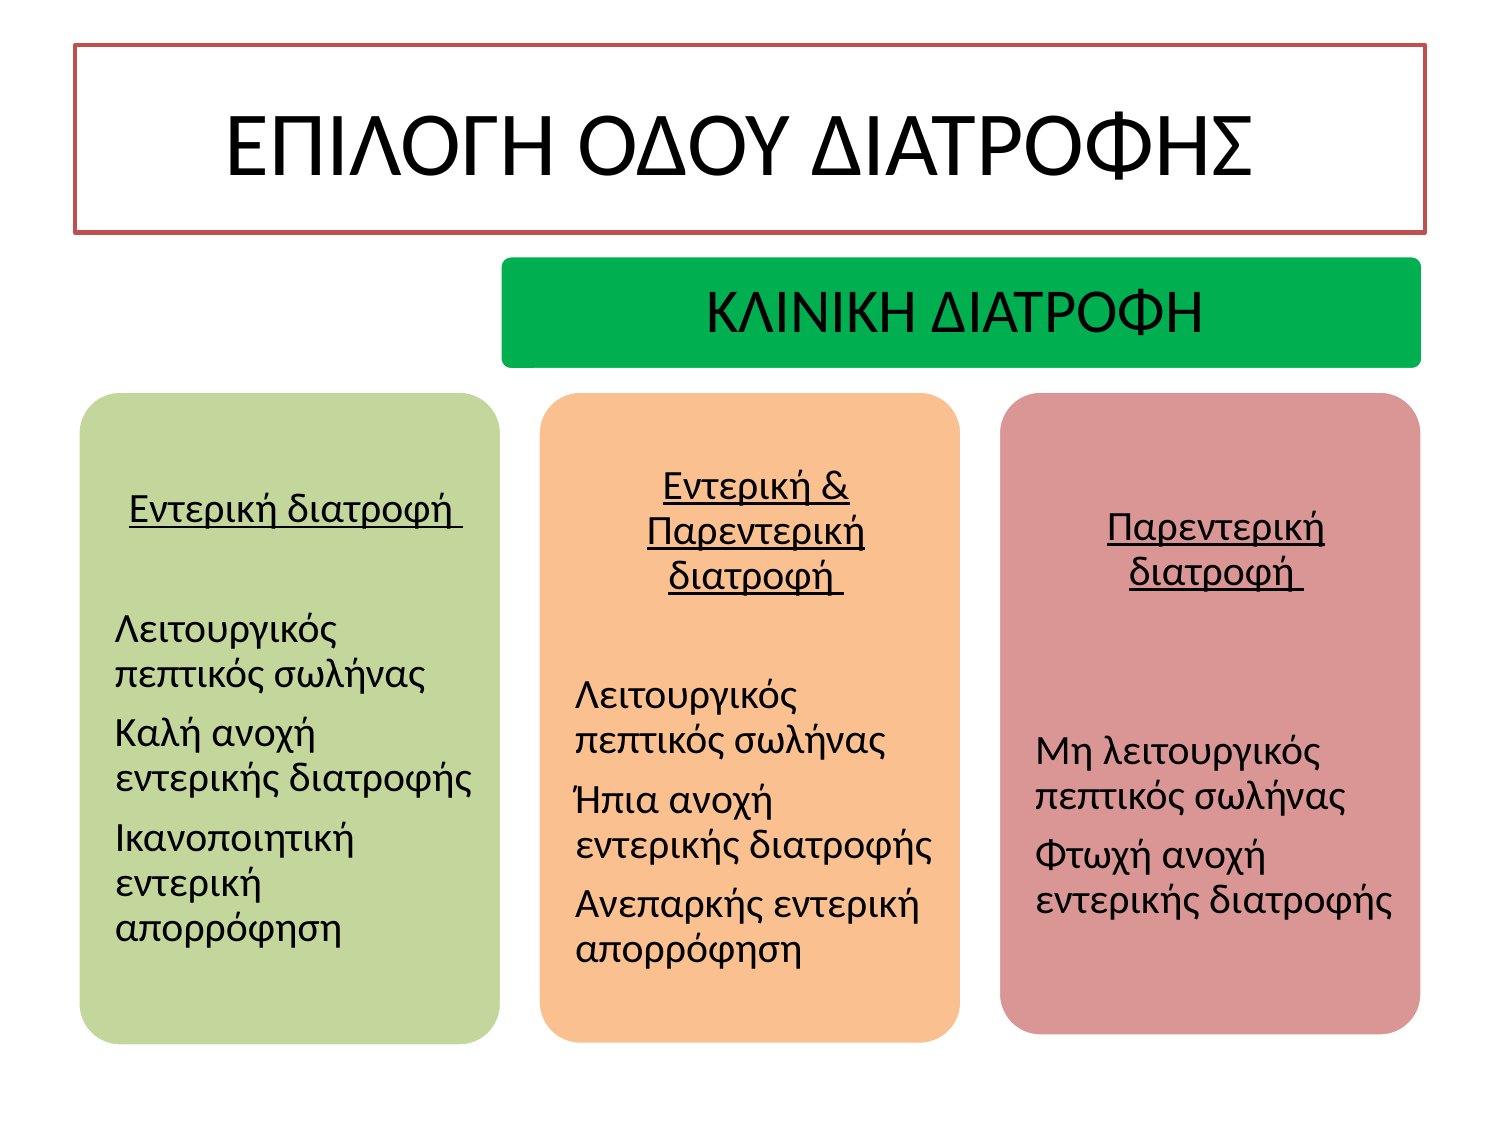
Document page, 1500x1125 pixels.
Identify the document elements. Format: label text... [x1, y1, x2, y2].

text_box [76, 255, 1424, 1047]
title ΕΠΙΛΟΓΗ ΟΔΟΥ ΔΙΑΤΡΟΦΗΣ [73, 43, 1427, 235]
